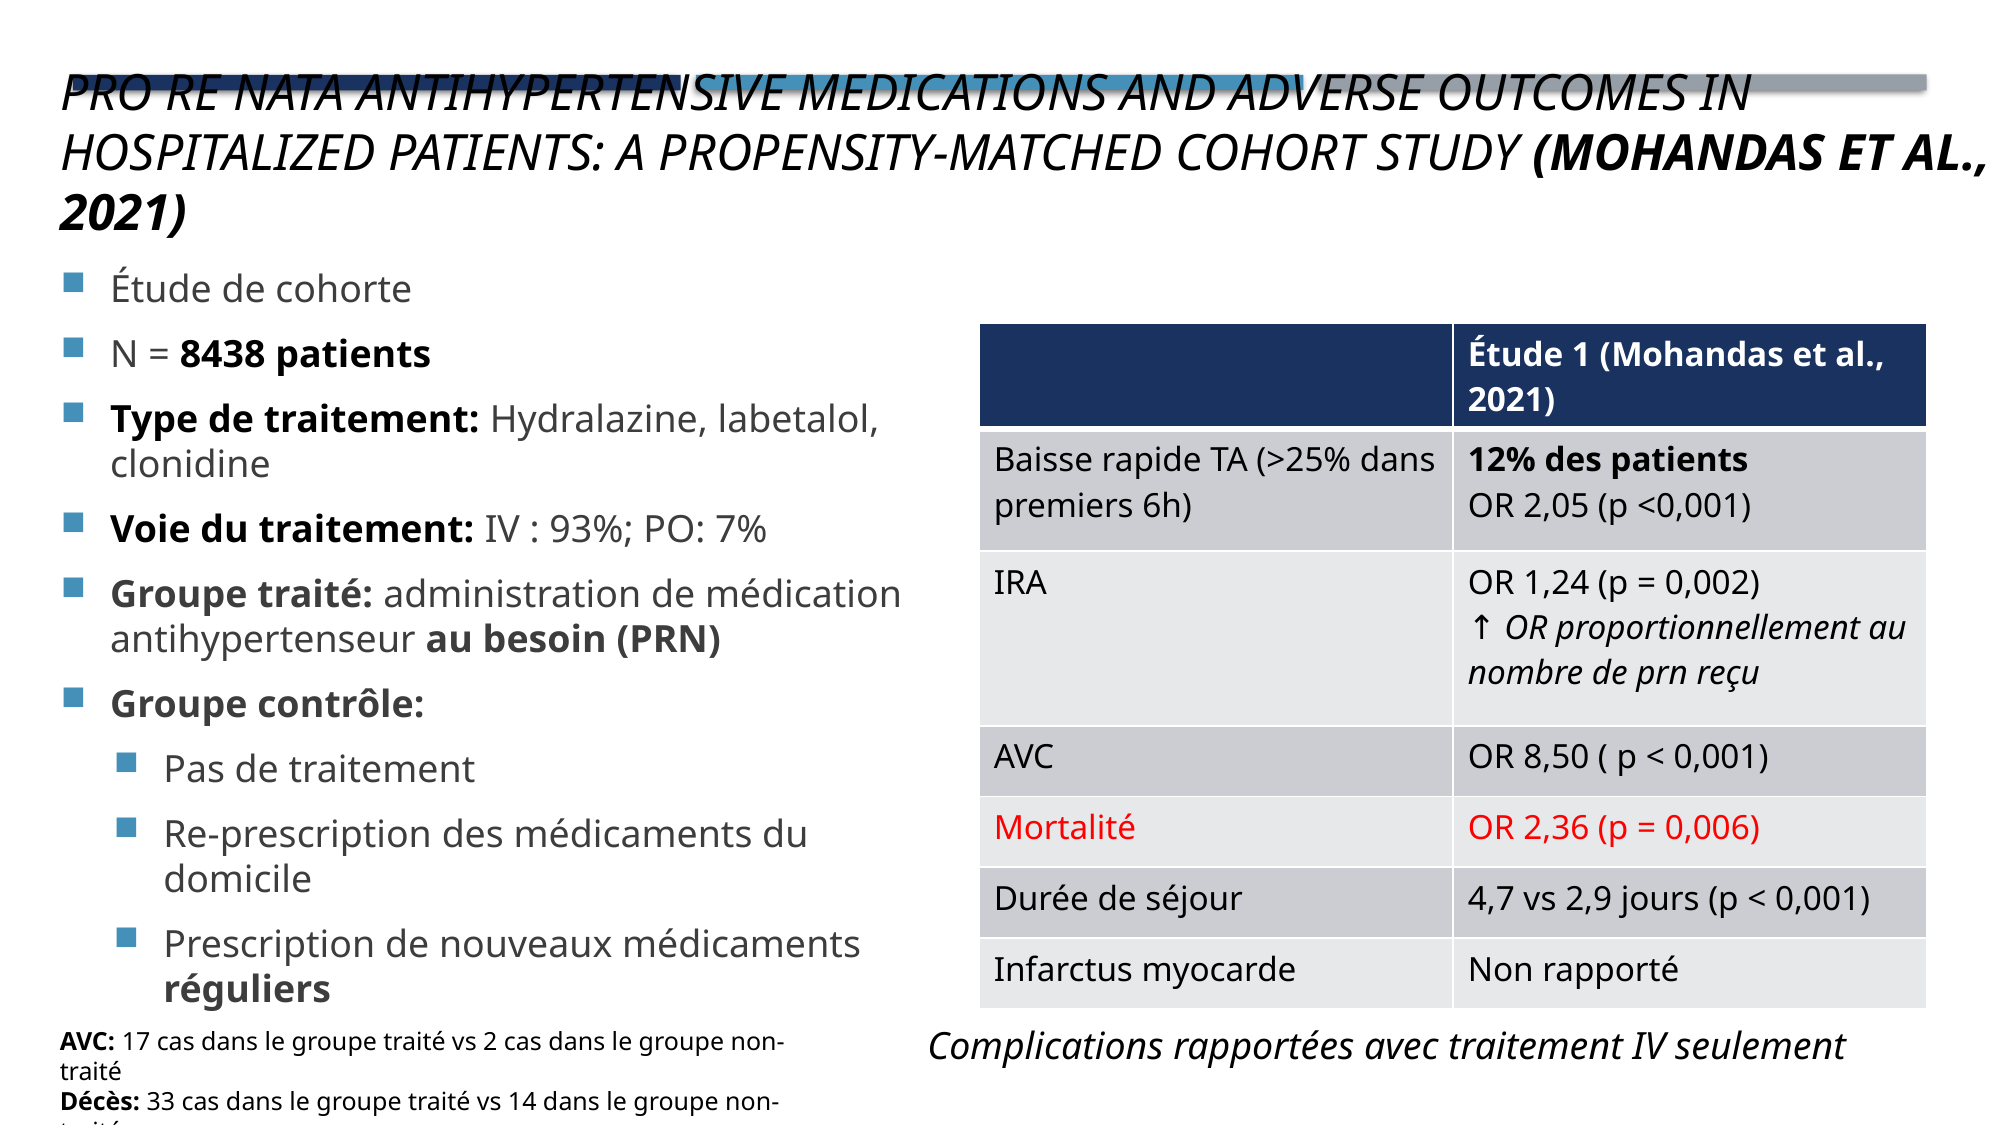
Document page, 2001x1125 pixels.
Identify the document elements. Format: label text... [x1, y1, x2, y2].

table_cell OR 1,24 (p = 0,002) ↑ OR proportionnellement au nombre de prn reçu [1454, 552, 1926, 725]
table_cell AVC [980, 727, 1452, 796]
table_header Étude 1 (Mohandas et al., 2021) [1454, 324, 1926, 426]
text_box AVC: 17 cas dans le groupe traité vs 2 cas dans le groupe non-traité Décès: 33 cas dans le groupe traité vs 14 dans le groupe non-traité [45, 1017, 822, 1125]
table_cell OR 8,50 ( p < 0,001) [1454, 727, 1926, 796]
table_cell Infarctus myocarde [980, 939, 1452, 1008]
list Étude de cohorte N = 8438 patients Type de traitement: Hydralazine, labetalol, clonidine Voie du traitement: IV : 93%; PO: 7% Groupe traité: administration de médication antihypertenseur au besoin (PRN) Groupe contrôle: Pas de traitement Re-prescription des médicaments du domicile Prescription de nouveaux médicaments réguliers [45, 308, 942, 967]
table_cell IRA [980, 552, 1452, 725]
table_cell Durée de séjour [980, 868, 1452, 937]
table_cell OR 2,36 (p = 0,006) [1454, 797, 1926, 866]
table_header [980, 324, 1452, 426]
text_box Complications rapportées avec traitement IV seulement [912, 1014, 1862, 1075]
table_cell Non rapporté [1454, 939, 1926, 1008]
table_cell 12% des patients OR 2,05 (p <0,001) [1454, 432, 1926, 550]
table_cell 4,7 vs 2,9 jours (p < 0,001) [1454, 868, 1926, 937]
table_cell Baisse rapide TA (>25% dans premiers 6h) [980, 432, 1452, 550]
table_cell Mortalité [980, 797, 1452, 866]
title Pro Re Nata Antihypertensive Medications and Adverse Outcomes in Hospitalized Patients: A Propensity-Matched Cohort Study (Mohandas et al., 2021) [45, 110, 2000, 309]
